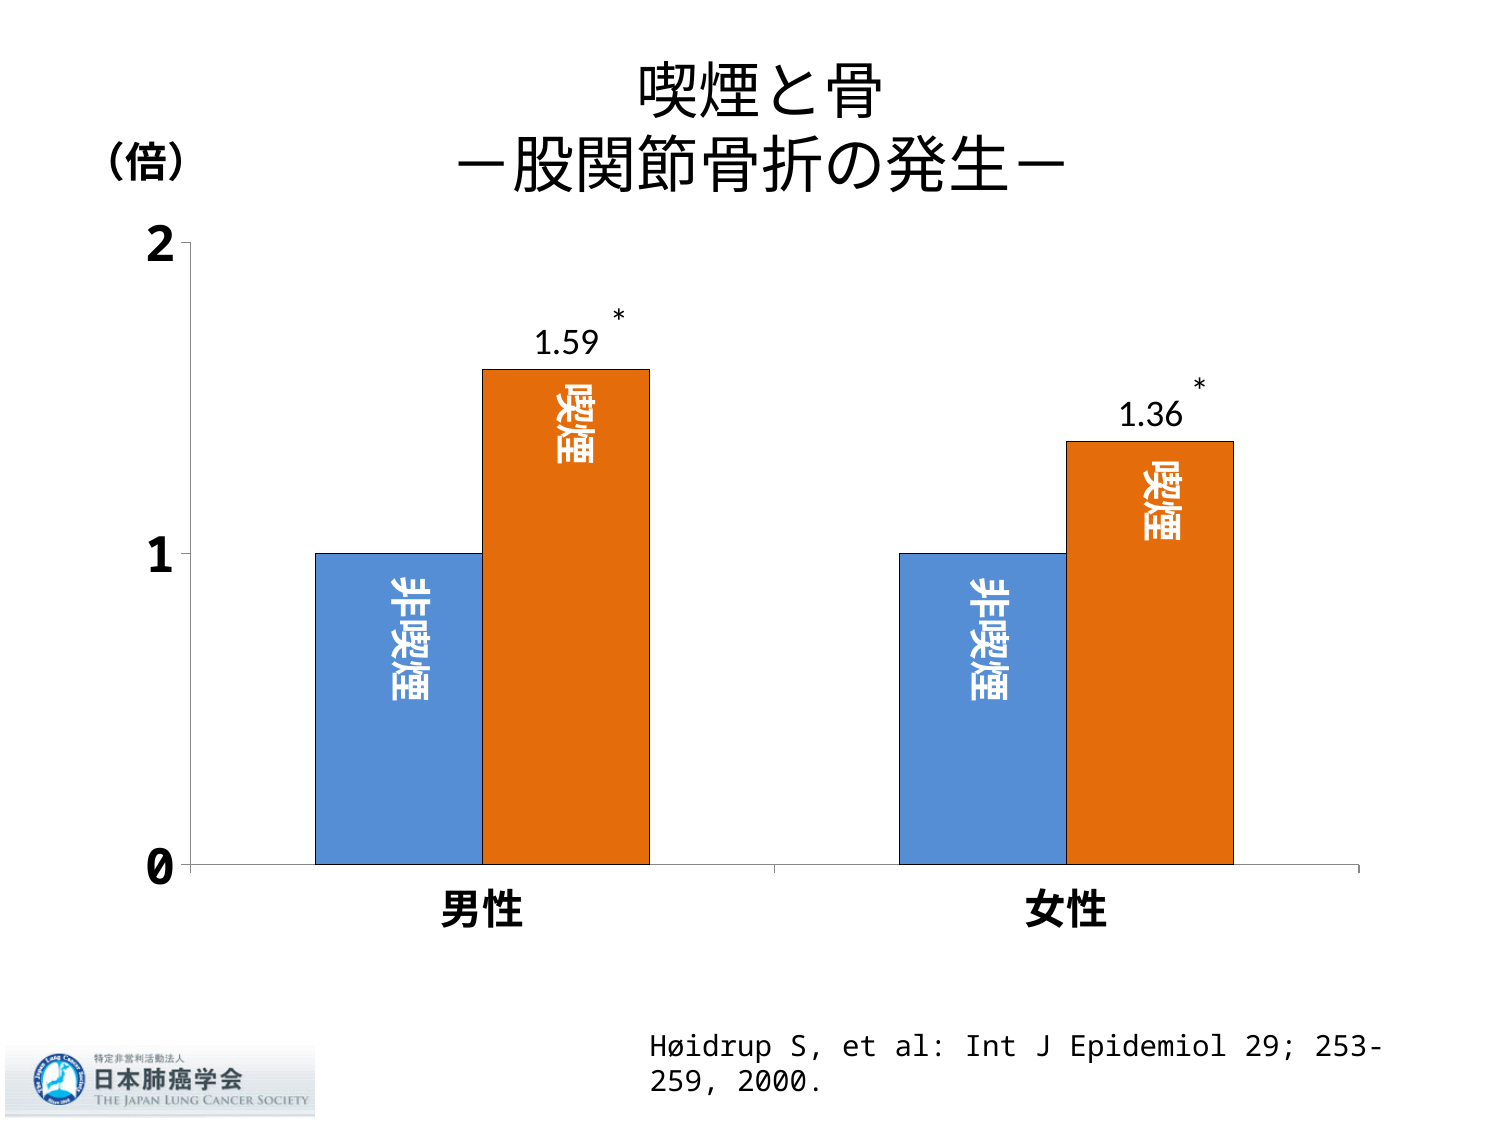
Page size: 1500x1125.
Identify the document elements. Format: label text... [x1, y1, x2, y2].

text_box Høidrup S, et al: Int J Epidemiol 29; 253-259, 2000. [634, 1019, 1447, 1105]
picture [5, 1045, 315, 1118]
chart [120, 193, 1385, 953]
text_box （倍） [69, 128, 225, 193]
title 喫煙と骨 －股関節骨折の発生－ [123, 42, 1399, 209]
